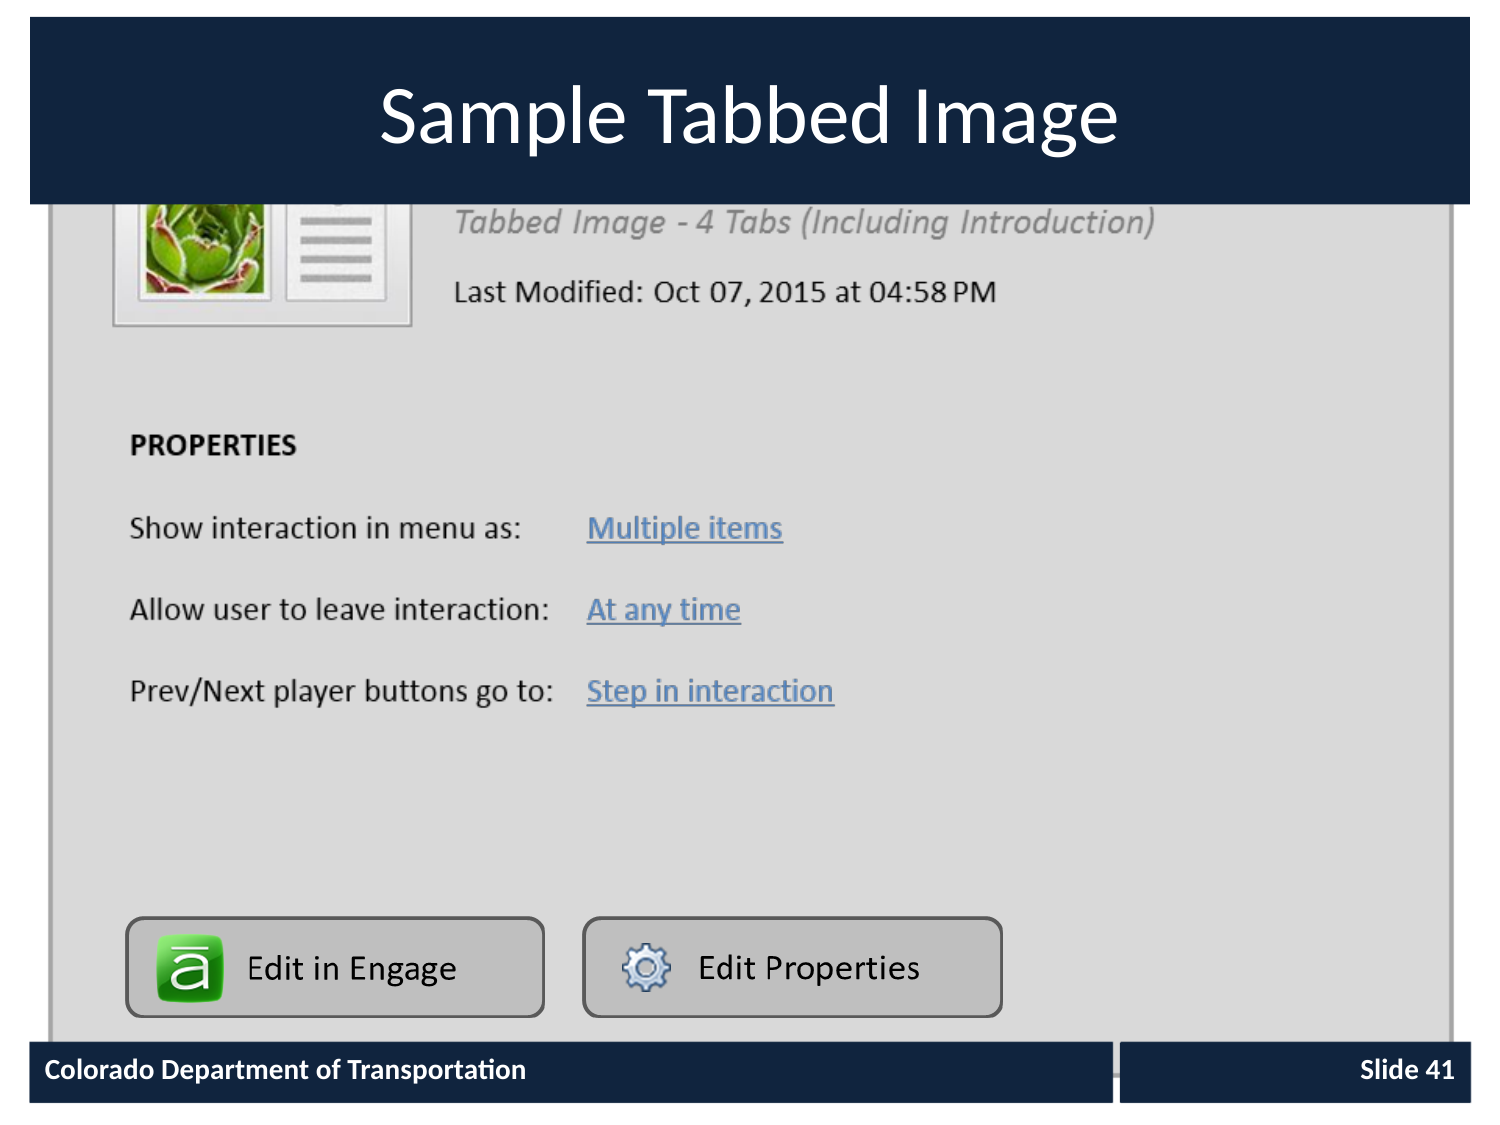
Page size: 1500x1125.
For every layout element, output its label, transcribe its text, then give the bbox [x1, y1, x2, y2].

footer Colorado Department of Transportation [30, 1042, 1113, 1103]
slide_number Slide 41 [1119, 1042, 1470, 1103]
picture [0, 0, 1500, 1125]
title Sample Tabbed Image [29, 16, 1471, 205]
